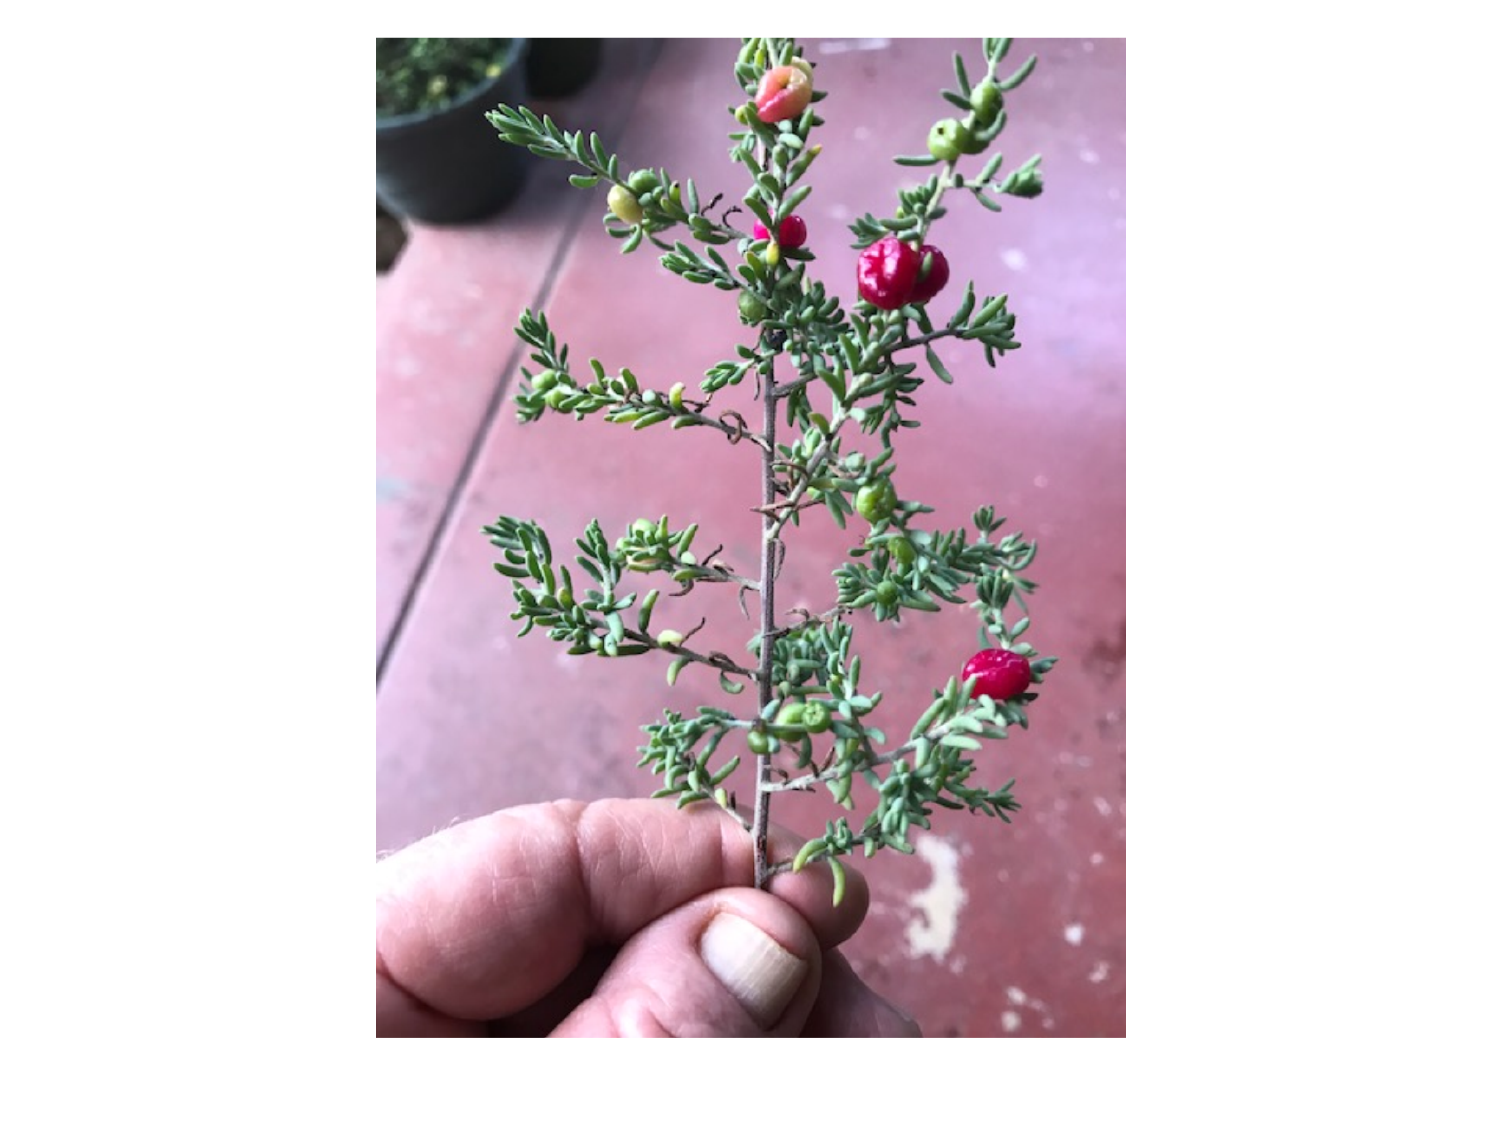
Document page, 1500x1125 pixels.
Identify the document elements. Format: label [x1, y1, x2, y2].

picture [249, 39, 1251, 1037]
